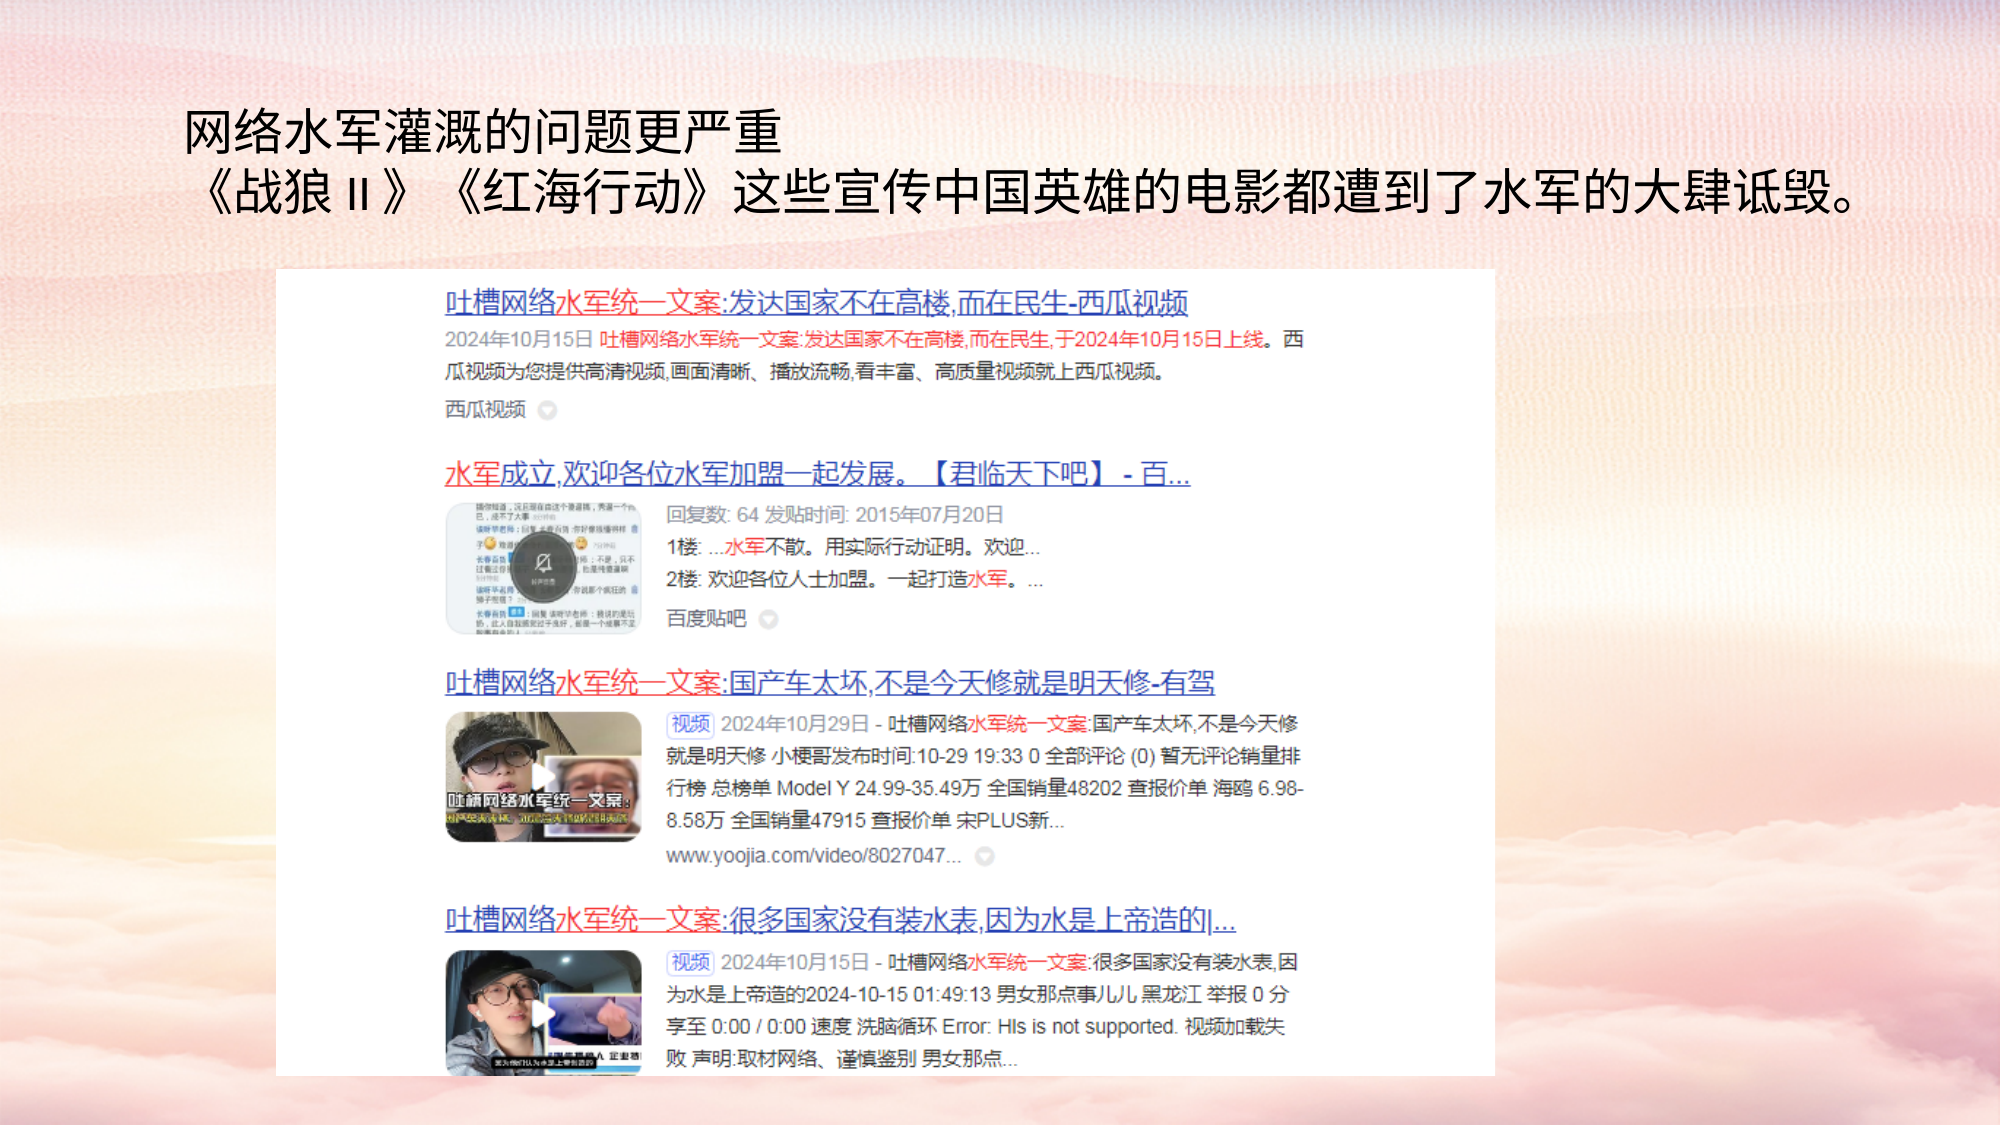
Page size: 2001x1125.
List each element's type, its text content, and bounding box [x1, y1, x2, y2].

text_box 网络水军灌溉的问题更严重 《战狼II》《红海行动》这些宣传中国英雄的电影都遭到了水军的大肆诋毁。 [169, 92, 1889, 228]
picture [0, 0, 2000, 1125]
